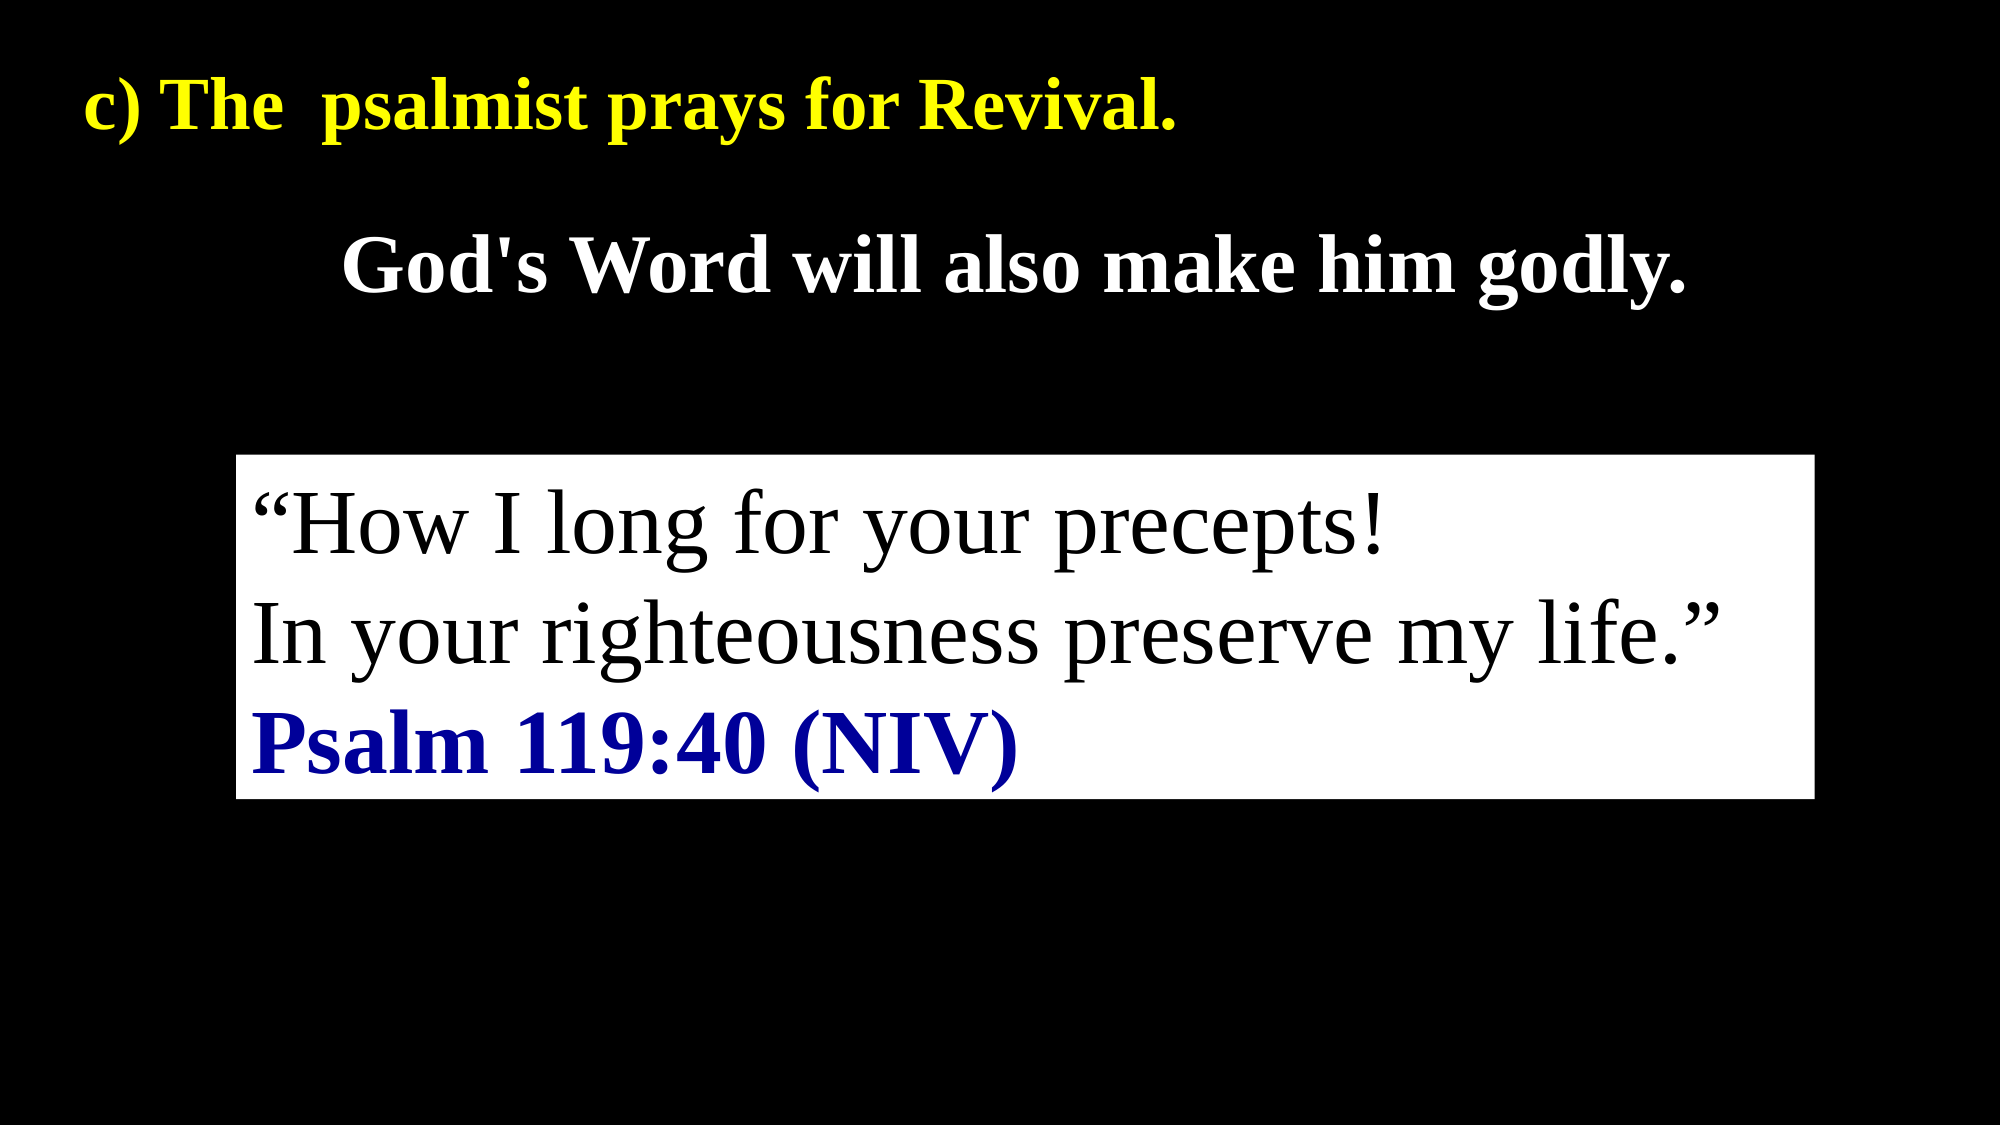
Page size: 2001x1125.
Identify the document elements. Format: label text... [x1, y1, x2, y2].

text_box “How I long for your precepts! In your righteousness preserve my life.” Psalm 119:40 (NIV) [236, 454, 1815, 800]
text_box God's Word will also make him godly. [326, 201, 1725, 317]
text_box c) The psalmist prays for Revival. [69, 47, 1362, 153]
